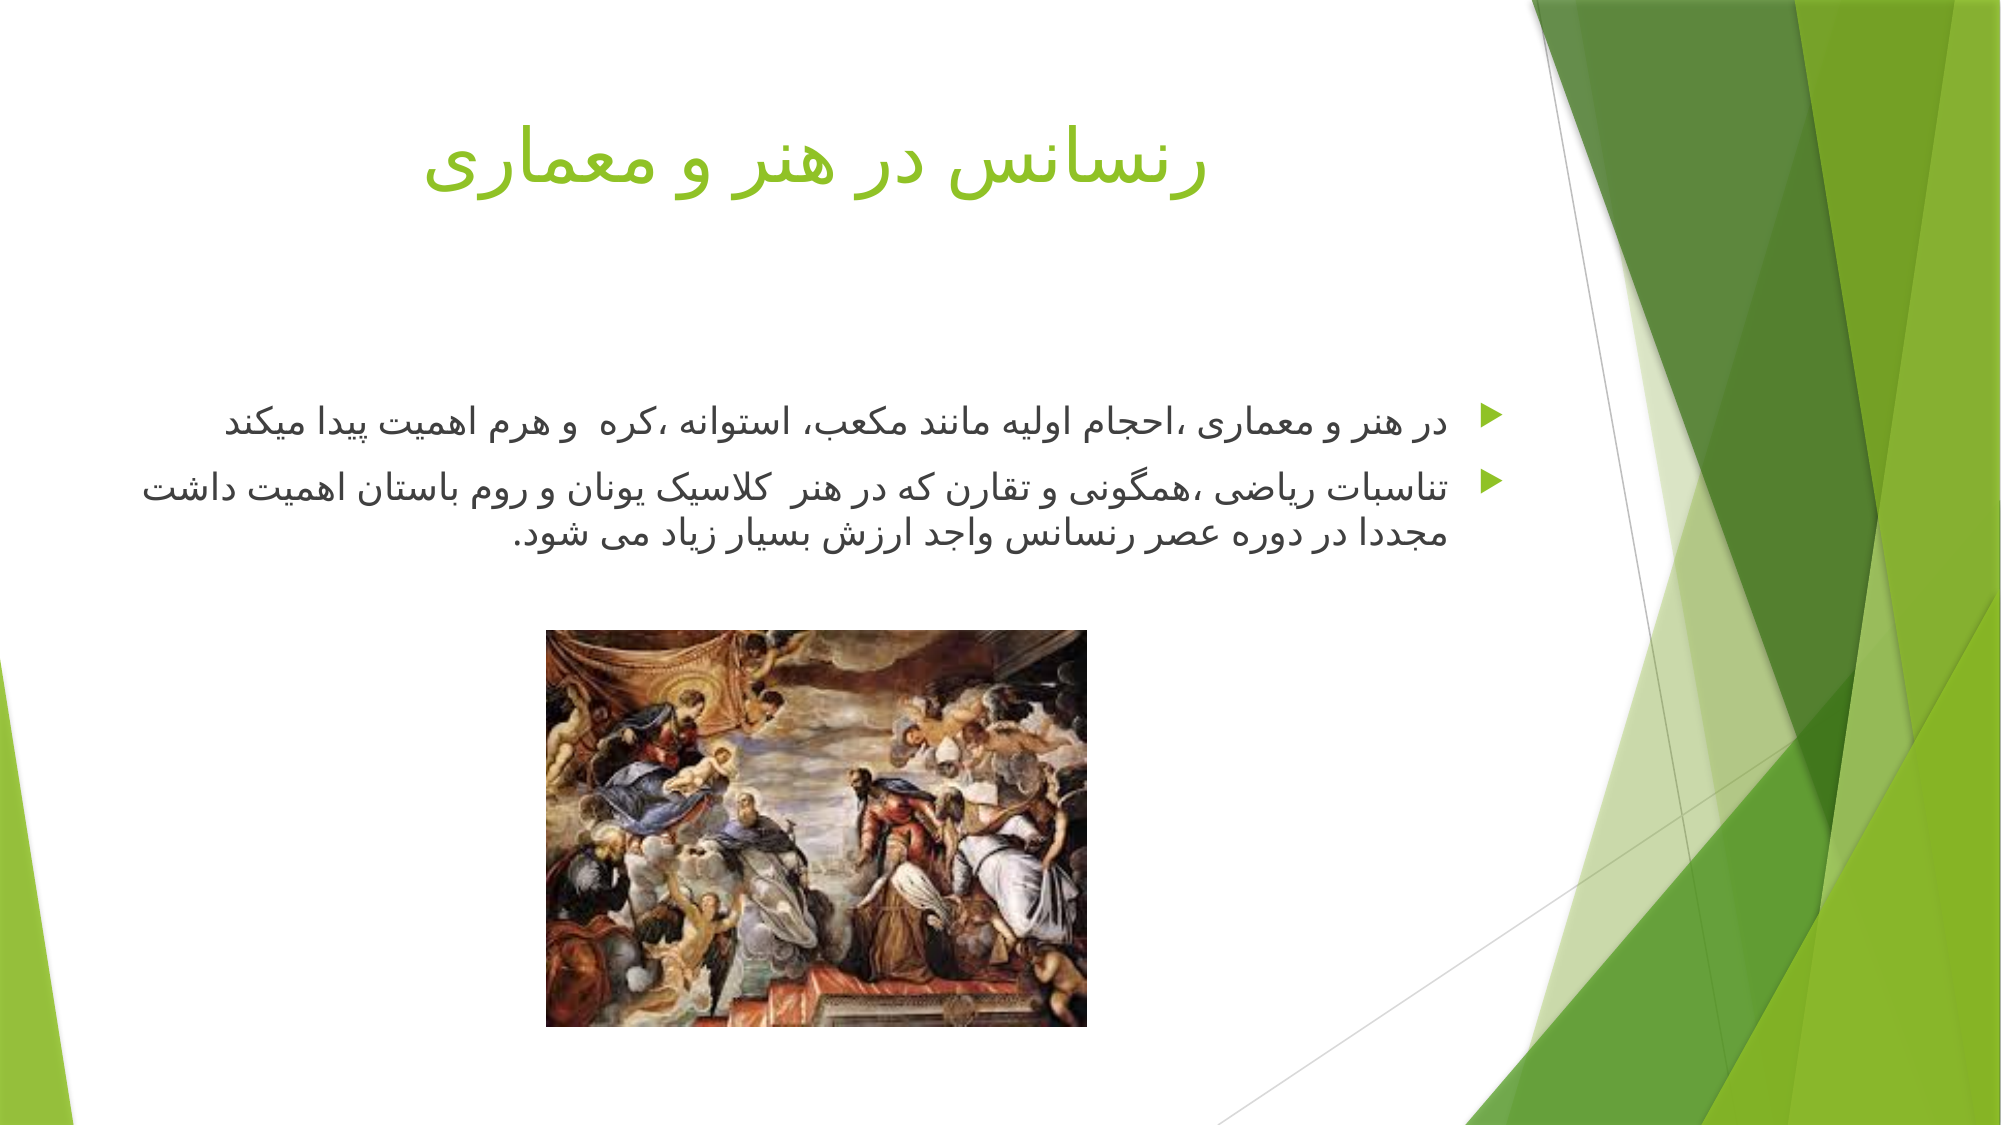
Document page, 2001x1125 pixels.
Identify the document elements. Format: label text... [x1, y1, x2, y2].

list در هنر و معماری ،احجام اولیه مانند مکعب، استوانه ،کره و هرم اهمیت پیدا میکند تناسبات ریاضی ،همگونی و تقارن که در هنر کلاسیک یونان و روم باستان اهمیت داشت مجددا در دوره عصر رنسانس واجد ارزش بسیار زیاد می شود. [111, 389, 1522, 1027]
picture [545, 630, 1087, 1027]
title رنسانس در هنر و معماری [111, 99, 1522, 317]
